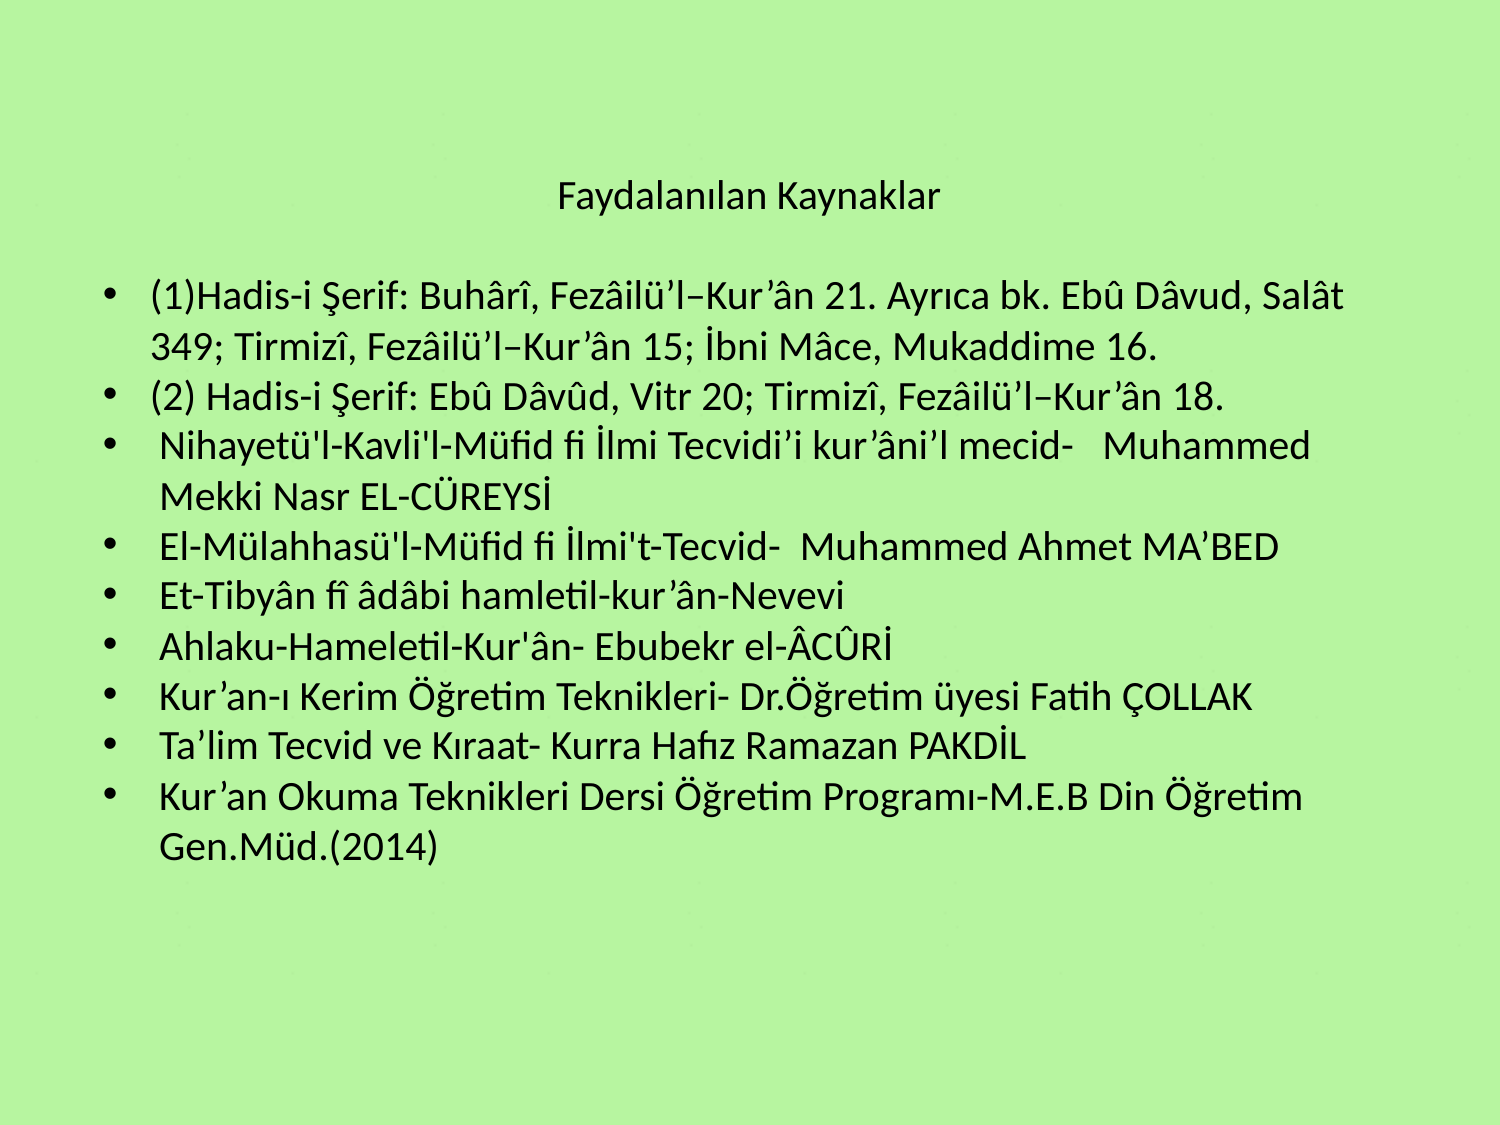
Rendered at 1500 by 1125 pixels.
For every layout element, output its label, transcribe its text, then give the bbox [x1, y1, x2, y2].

text_box Faydalanılan Kaynaklar (1)Hadis-i Şerif: Buhârî, Fezâilü’l–Kur’ân 21. Ayrıca bk. Ebû Dâvud, Salât 349; Tirmizî, Fezâilü’l–Kur’ân 15; İbni Mâce, Mukaddime 16. (2) Hadis-i Şerif: Ebû Dâvûd, Vitr 20; Tirmizî, Fezâilü’l–Kur’ân 18. Nihayetü'l-Kavli'l-Müfid fi İlmi Tecvidi’i kur’âni’l mecid- Muhammed Mekki Nasr EL-CÜREYSİ El-Mülahhasü'l-Müfid fi İlmi't-Tecvid- Muhammed Ahmet MA’BED Et-Tibyân fî âdâbi hamletil-kur’ân-Nevevi Ahlaku-Hameletil-Kur'ân- Ebubekr el-ÂCÛRİ Kur’an-ı Kerim Öğretim Teknikleri- Dr.Öğretim üyesi Fatih ÇOLLAK Ta’lim Tecvid ve Kıraat- Kurra Hafız Ramazan PAKDİL Kur’an Okuma Teknikleri Dersi Öğretim Programı-M.E.B Din Öğretim Gen.Müd.(2014) [88, 160, 1412, 966]
